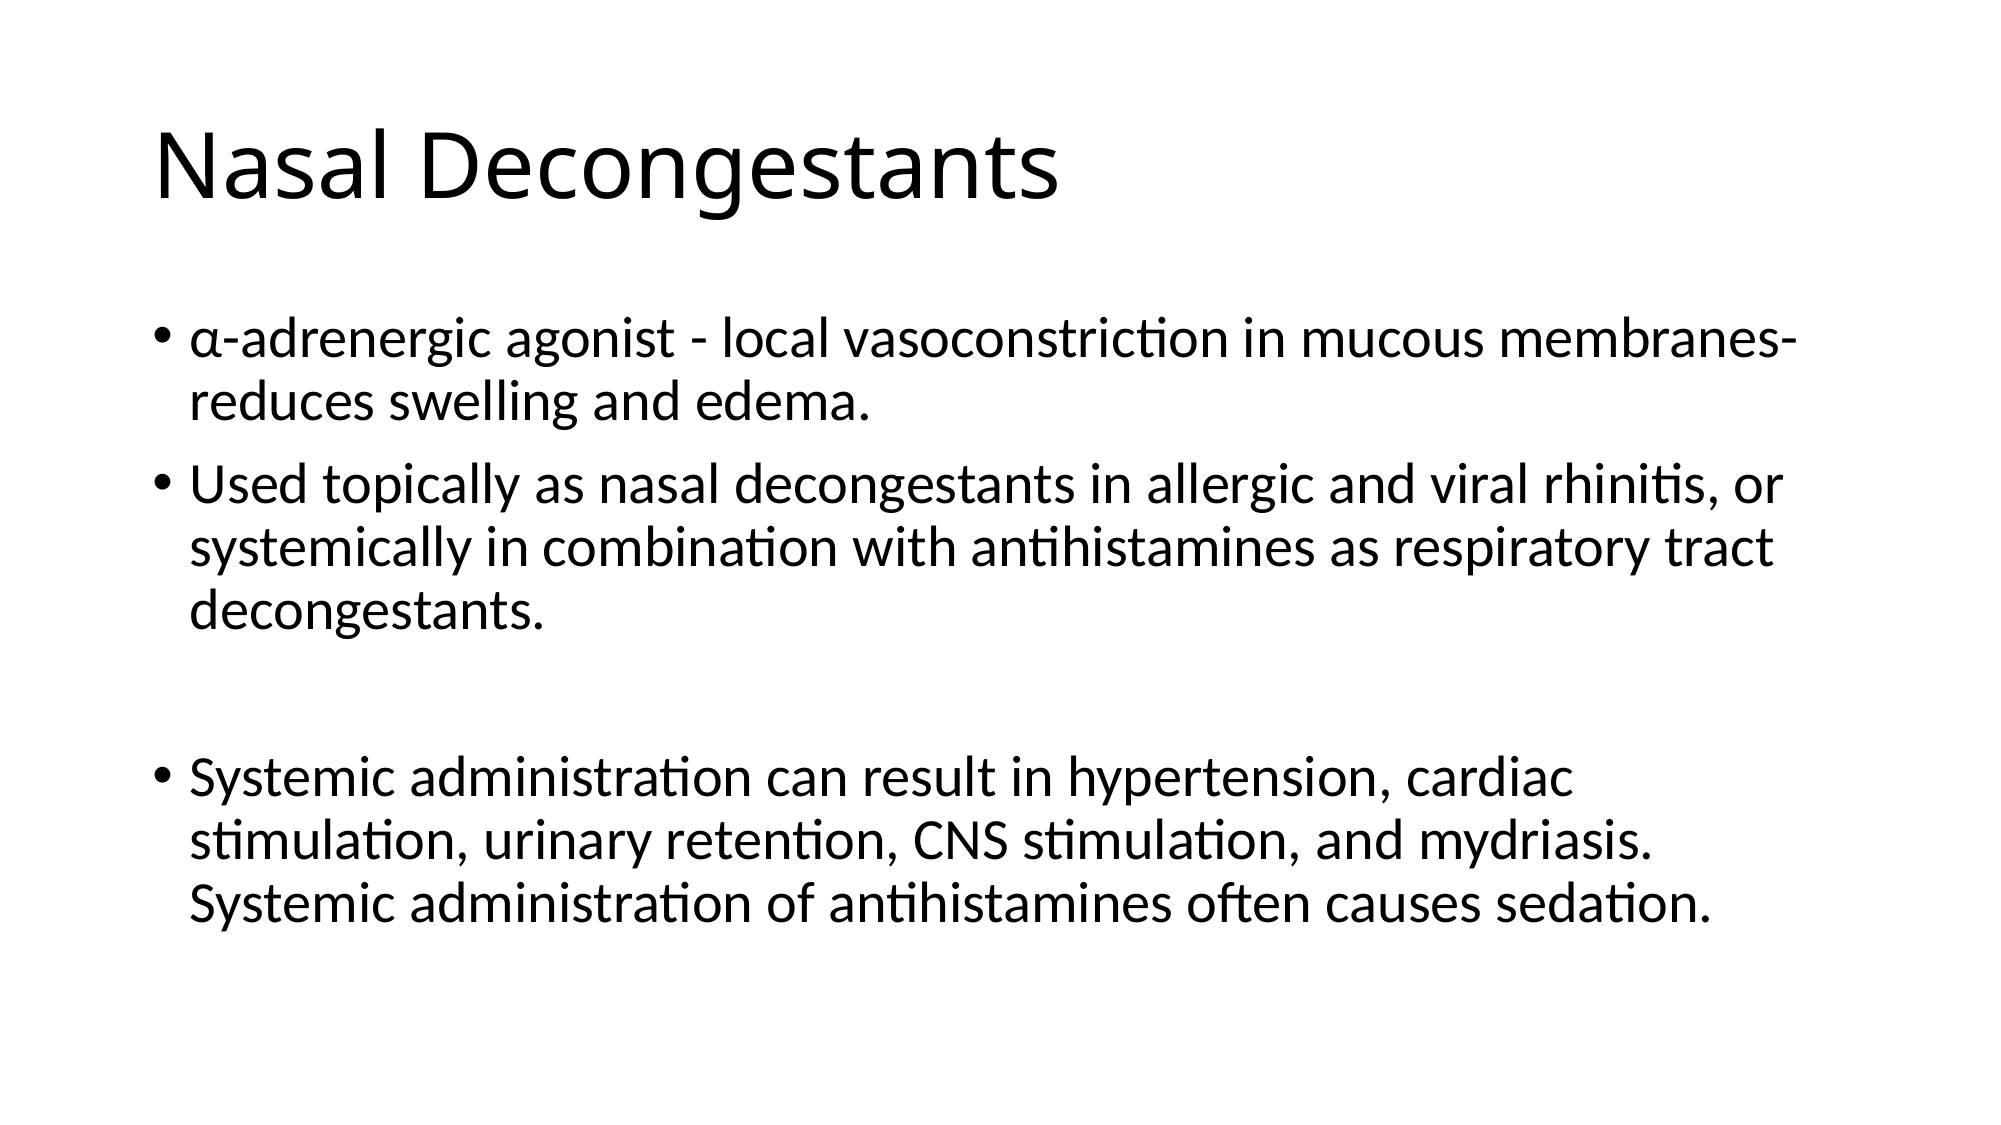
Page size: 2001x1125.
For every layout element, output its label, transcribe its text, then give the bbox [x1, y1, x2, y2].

list α-adrenergic agonist - local vasoconstriction in mucous membranes- reduces swelling and edema. Used topically as nasal decongestants in allergic and viral rhinitis, or systemically in combination with antihistamines as respiratory tract decongestants. Systemic administration can result in hypertension, cardiac stimulation, urinary retention, CNS stimulation, and mydriasis. Systemic administration of antihistamines often causes sedation. [137, 299, 1863, 1014]
title Nasal Decongestants [137, 59, 1863, 278]
